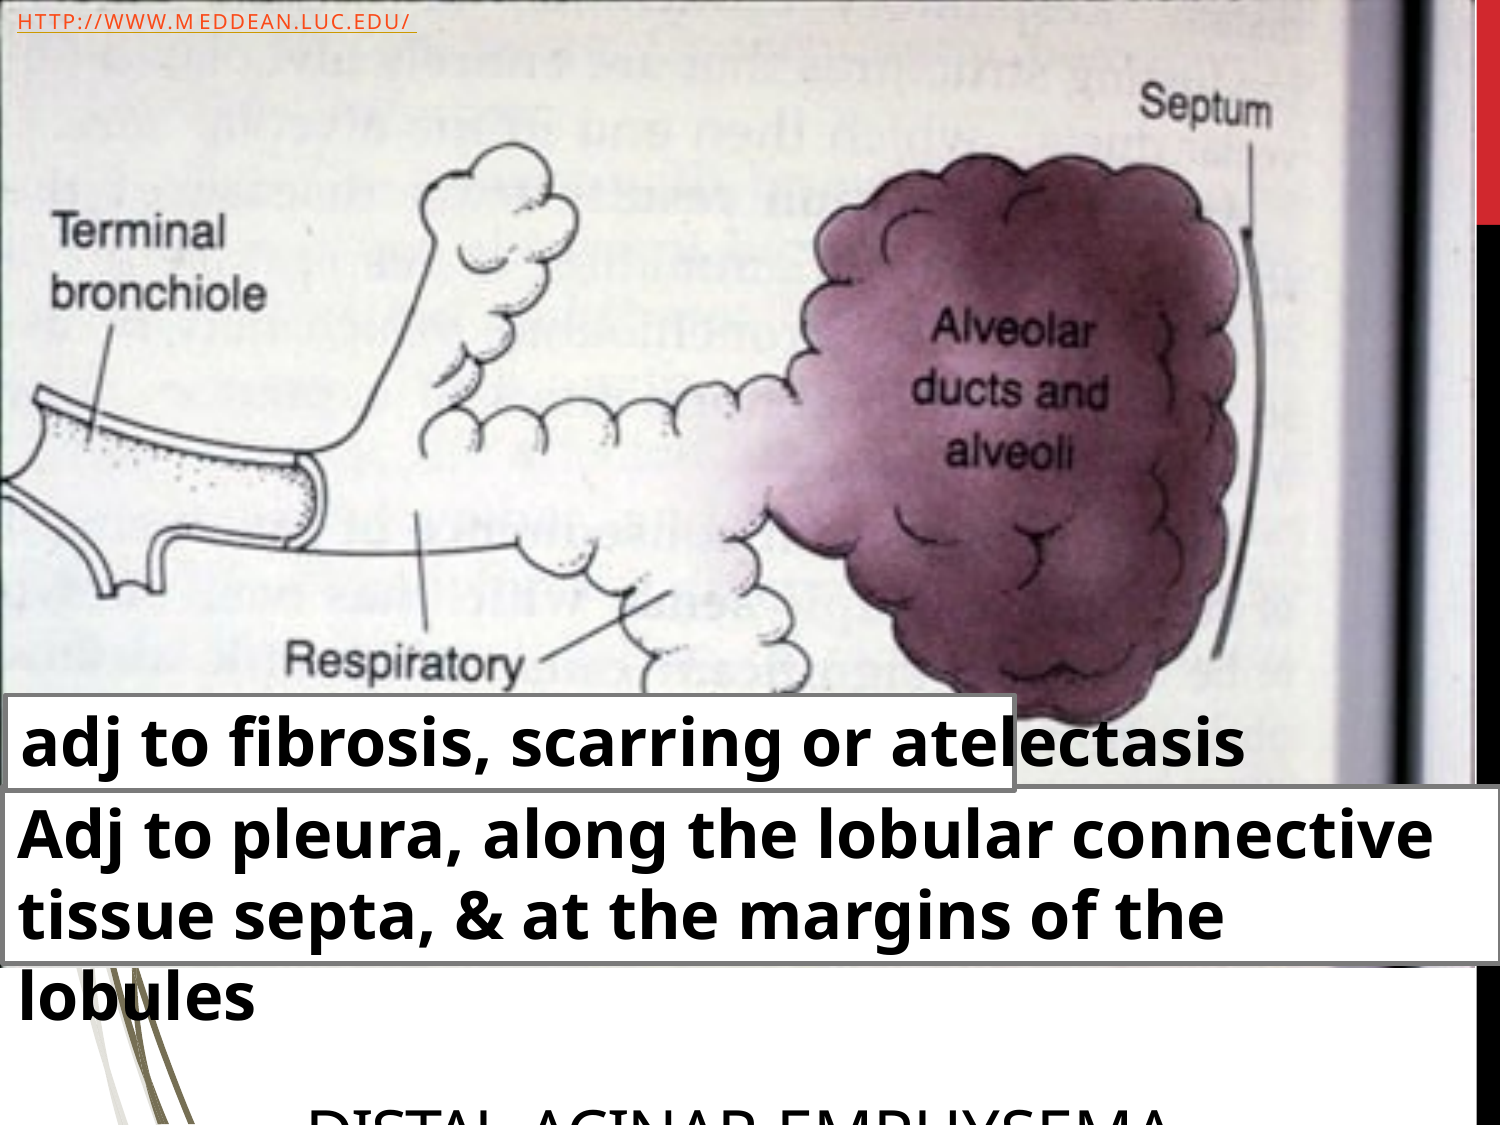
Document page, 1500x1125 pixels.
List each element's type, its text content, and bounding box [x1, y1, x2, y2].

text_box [0, 0, 1500, 692]
text_box [1476, 976, 1500, 1125]
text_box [0, 692, 1500, 966]
text_box adj to fibrosis, scarring or atelectasis Adj to pleura, along the lobular connective tissue septa, & at the margins of the lobules DISTAL ACINAR EMPHYSEMA https://thoracickey.com/2-embryology-anatomy-and-physiology-of-the-lung/ [15, 977, 1472, 1125]
